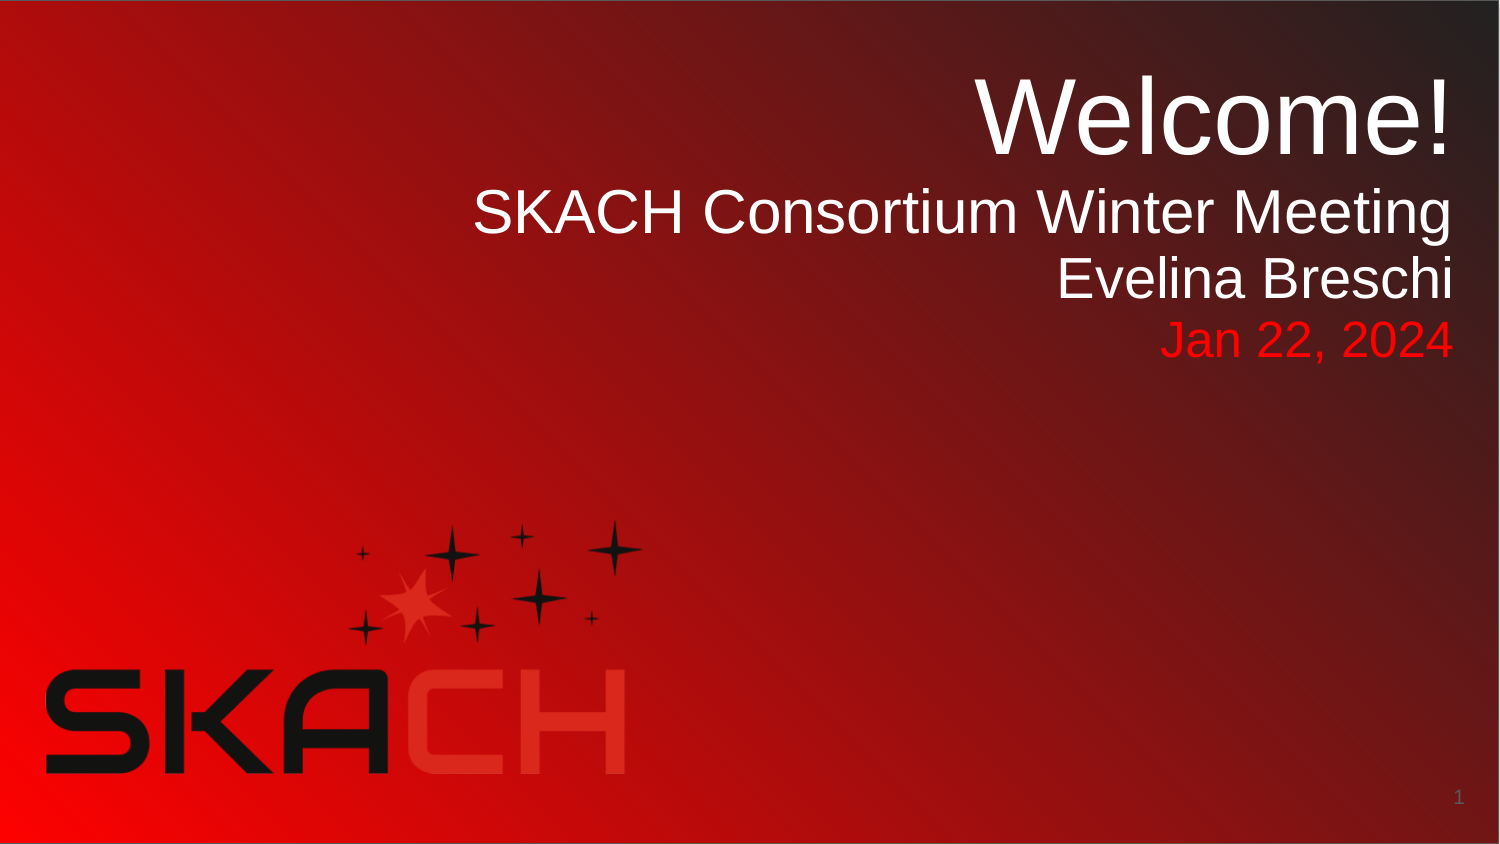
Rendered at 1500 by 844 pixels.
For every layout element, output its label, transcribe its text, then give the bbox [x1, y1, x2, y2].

picture [0, 376, 751, 844]
title Welcome! SKACH Consortium Winter Meeting Evelina Breschi Jan 22, 2024 [351, 41, 1470, 489]
slide_number 1 [1389, 764, 1480, 830]
text_box [0, 0, 1499, 844]
